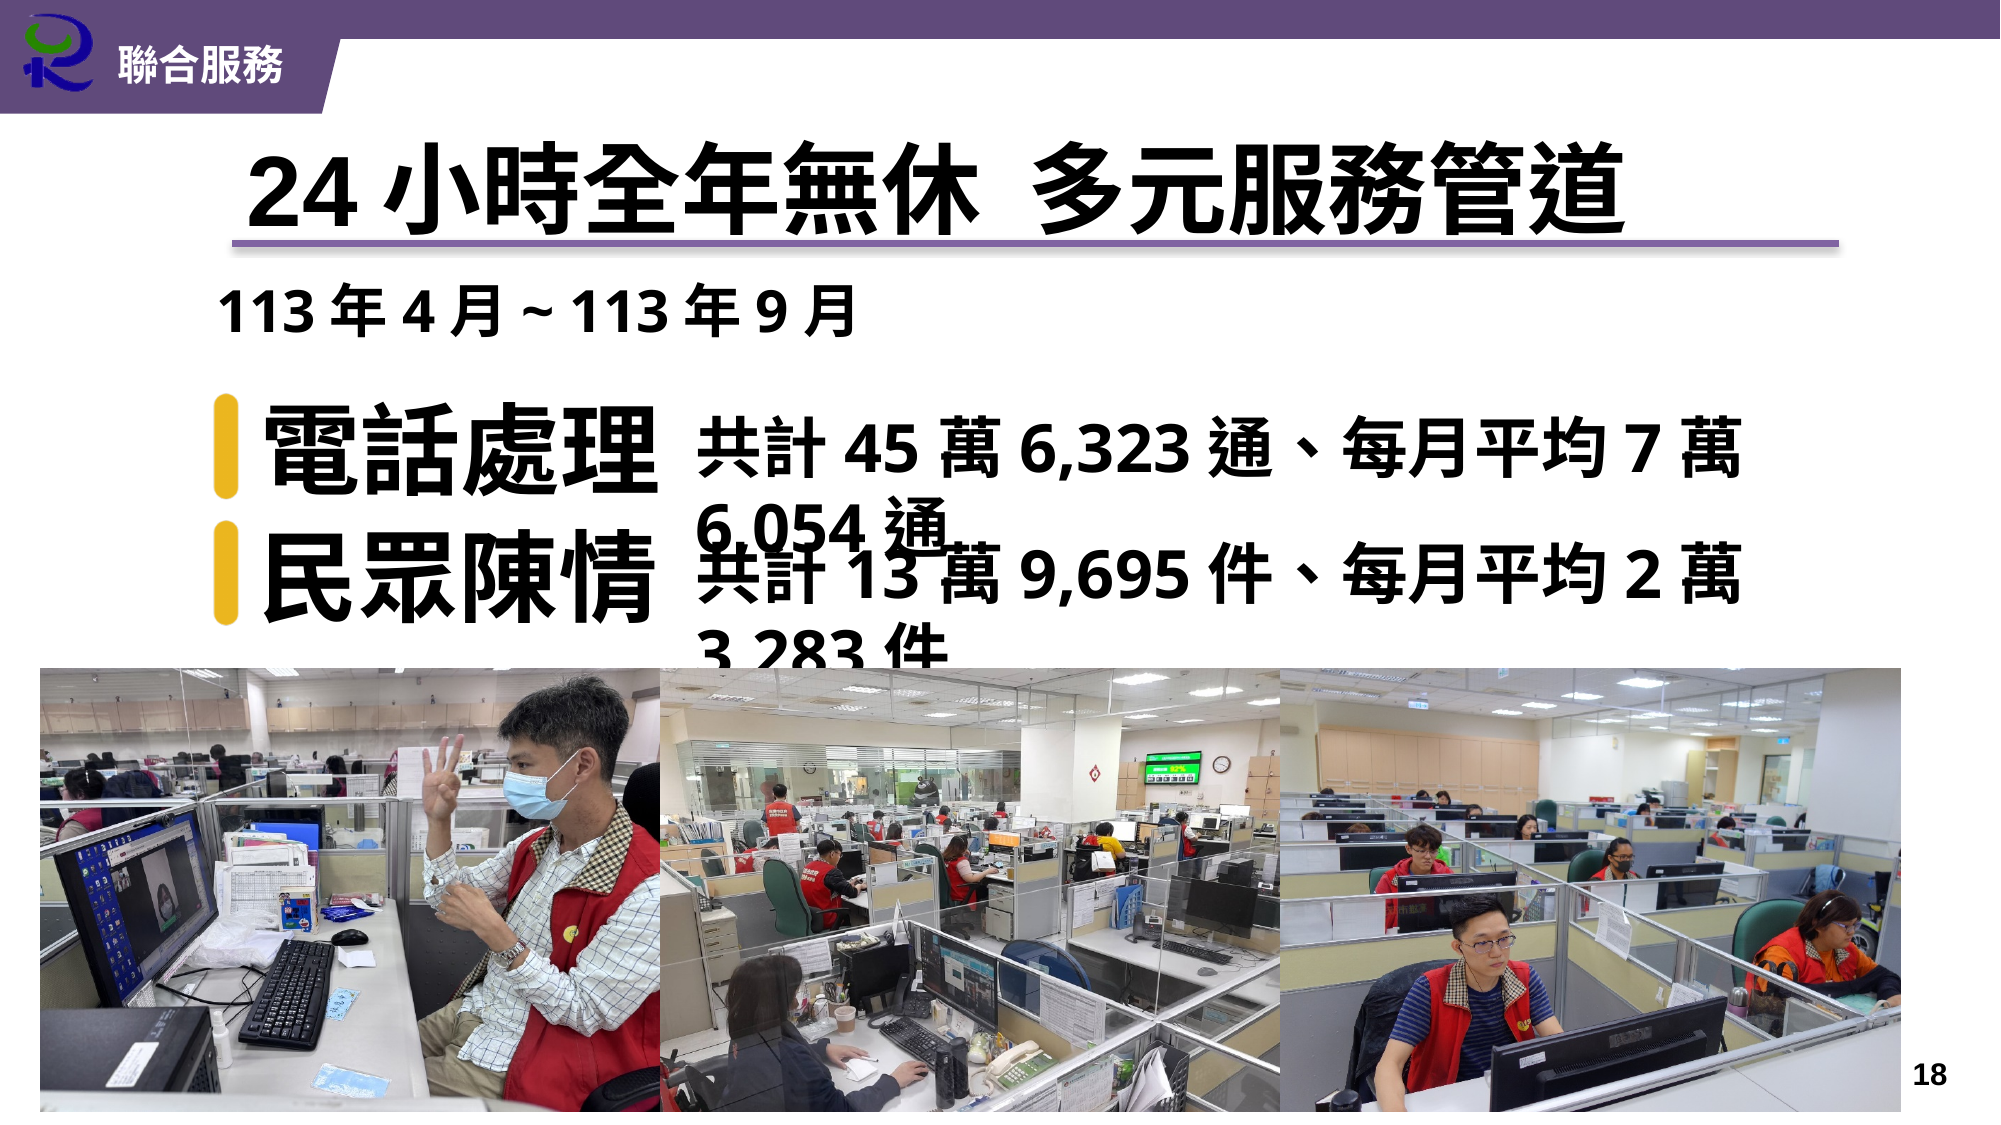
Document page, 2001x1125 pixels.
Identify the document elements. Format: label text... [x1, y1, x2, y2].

picture [7, 0, 114, 114]
text_box 113年4月~ 113年9月 [201, 266, 877, 352]
slide_number 18 [1905, 1042, 1963, 1103]
text_box 民眾陳情 [244, 507, 705, 642]
picture [39, 668, 1901, 1113]
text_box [118, 0, 2000, 114]
text_box 共計13萬9,695件、每月平均2萬3,283件 [680, 524, 1931, 700]
picture [156, 377, 296, 642]
text_box 24小時全年無休 多元服務管道 [232, 125, 1827, 243]
text_box 共計45萬6,323通、每月平均7萬6,054通 [703, 398, 1932, 574]
text_box 電話處理 [250, 380, 703, 507]
